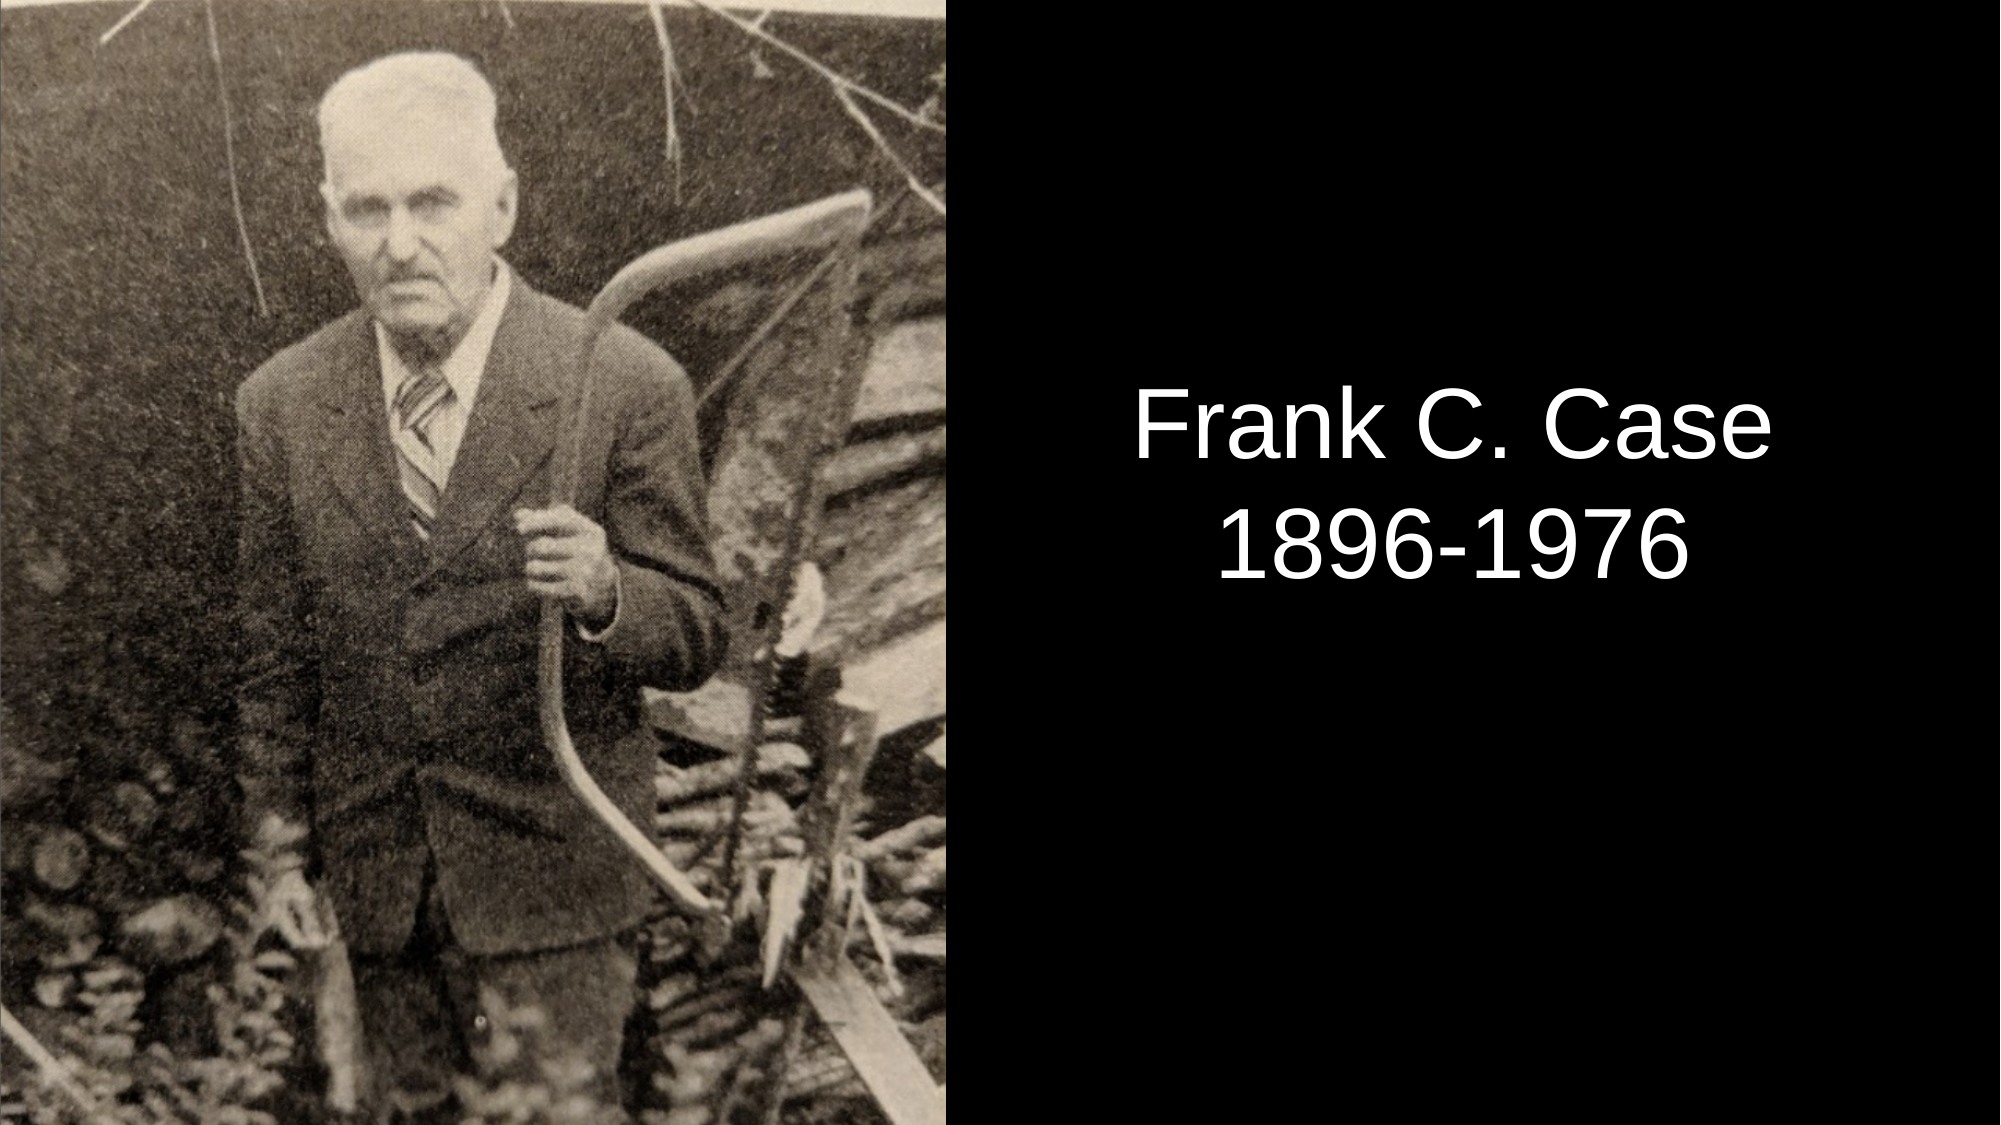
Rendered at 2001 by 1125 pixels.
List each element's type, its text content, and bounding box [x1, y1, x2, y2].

picture [0, 0, 1104, 1125]
text_box Frank C. Case 1896-1976 [1108, 351, 1933, 606]
